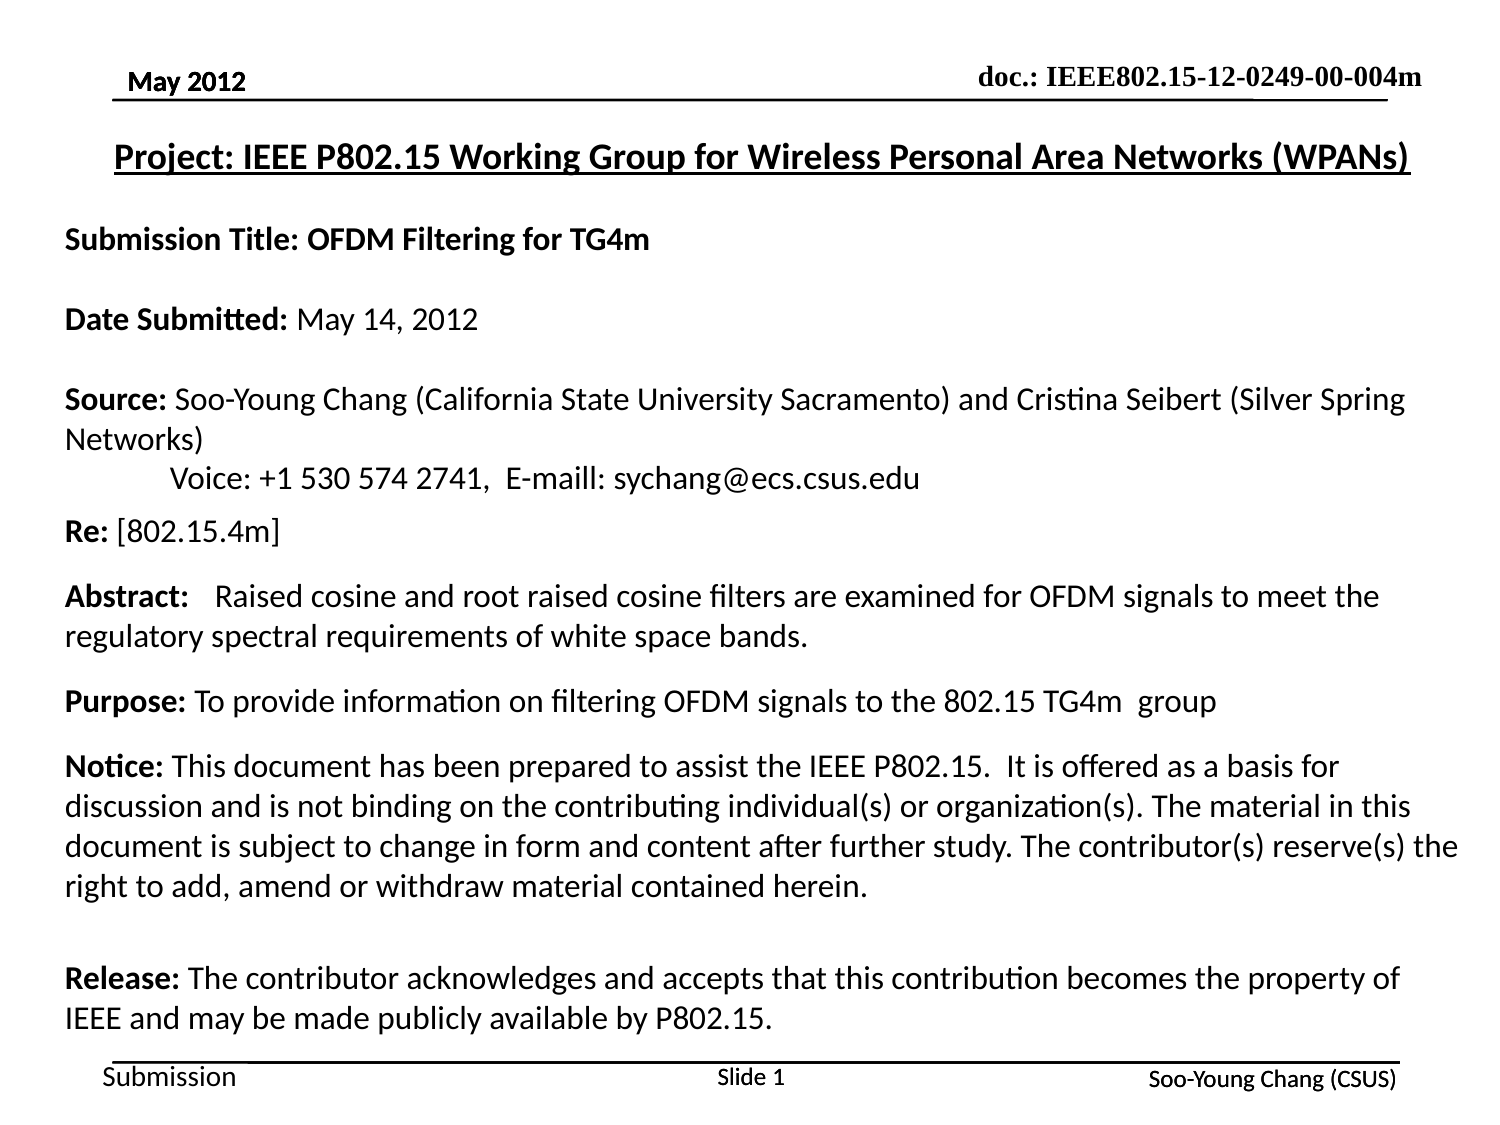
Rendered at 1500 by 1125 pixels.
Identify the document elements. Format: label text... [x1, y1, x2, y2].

text_box May 2012 [112, 62, 375, 98]
text_box Project: IEEE P802.15 Working Group for Wireless Personal Area Networks (WPANs) Submission Title: OFDM Filtering for TG4m Date Submitted: May 14, 2012 Source: Soo-Young Chang (California State University Sacramento) and Cristina Seibert (Silver Spring Networks) Voice: +1 530 574 2741, E-maill: sychang@ecs.csus.edu Re: [802.15.4m] Abstract: Raised cosine and root raised cosine filters are examined for OFDM signals to meet the regulatory spectral requirements of white space bands. Purpose: To provide information on filtering OFDM signals to the 802.15 TG4m group Notice: This document has been prepared to assist the IEEE P802.15. It is offered as a basis for discussion and is not binding on the contributing individual(s) or organization(s). The material in this document is subject to change in form and content after further study. The contributor(s) reserve(s) the right to add, amend or withdraw material contained herein. Release: The contributor acknowledges and accepts that this contribution becomes the property of IEEE and may be made publicly available by P802.15. [49, 124, 1475, 1044]
